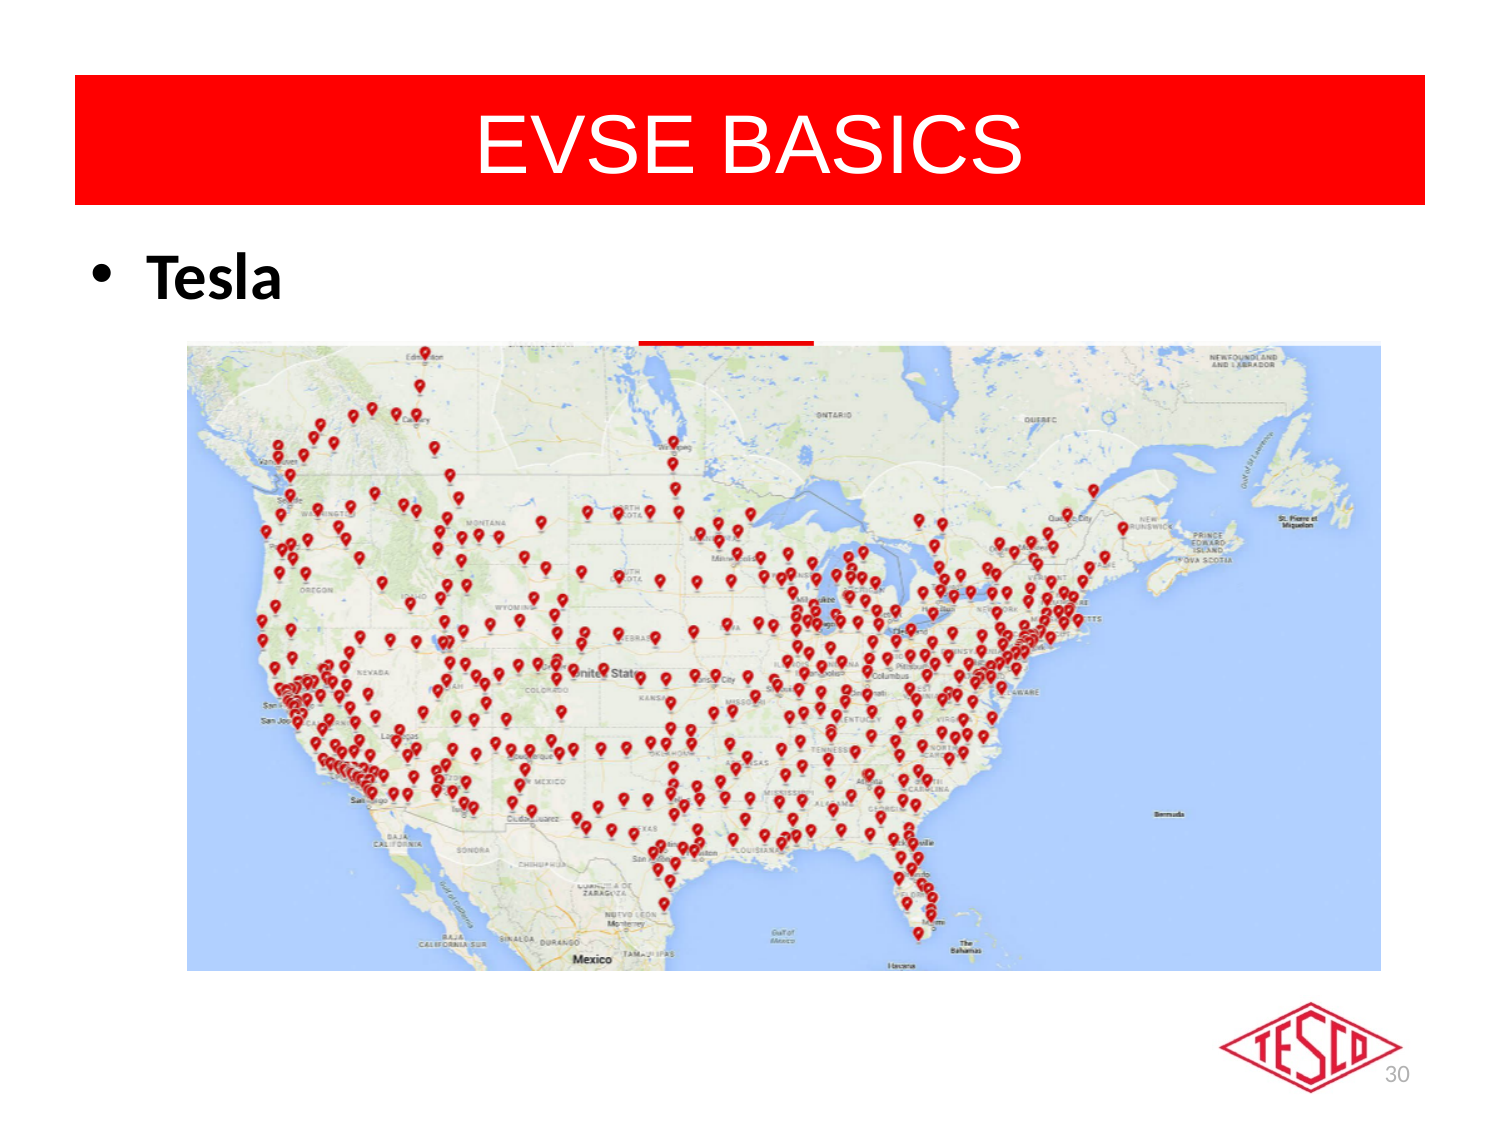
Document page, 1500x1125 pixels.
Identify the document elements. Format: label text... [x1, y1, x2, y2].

slide_number 30 [1074, 1042, 1425, 1103]
title EVSE BASICS [75, 75, 1425, 205]
list Tesla [75, 224, 1425, 325]
picture [1212, 995, 1413, 1042]
picture [187, 341, 1381, 972]
